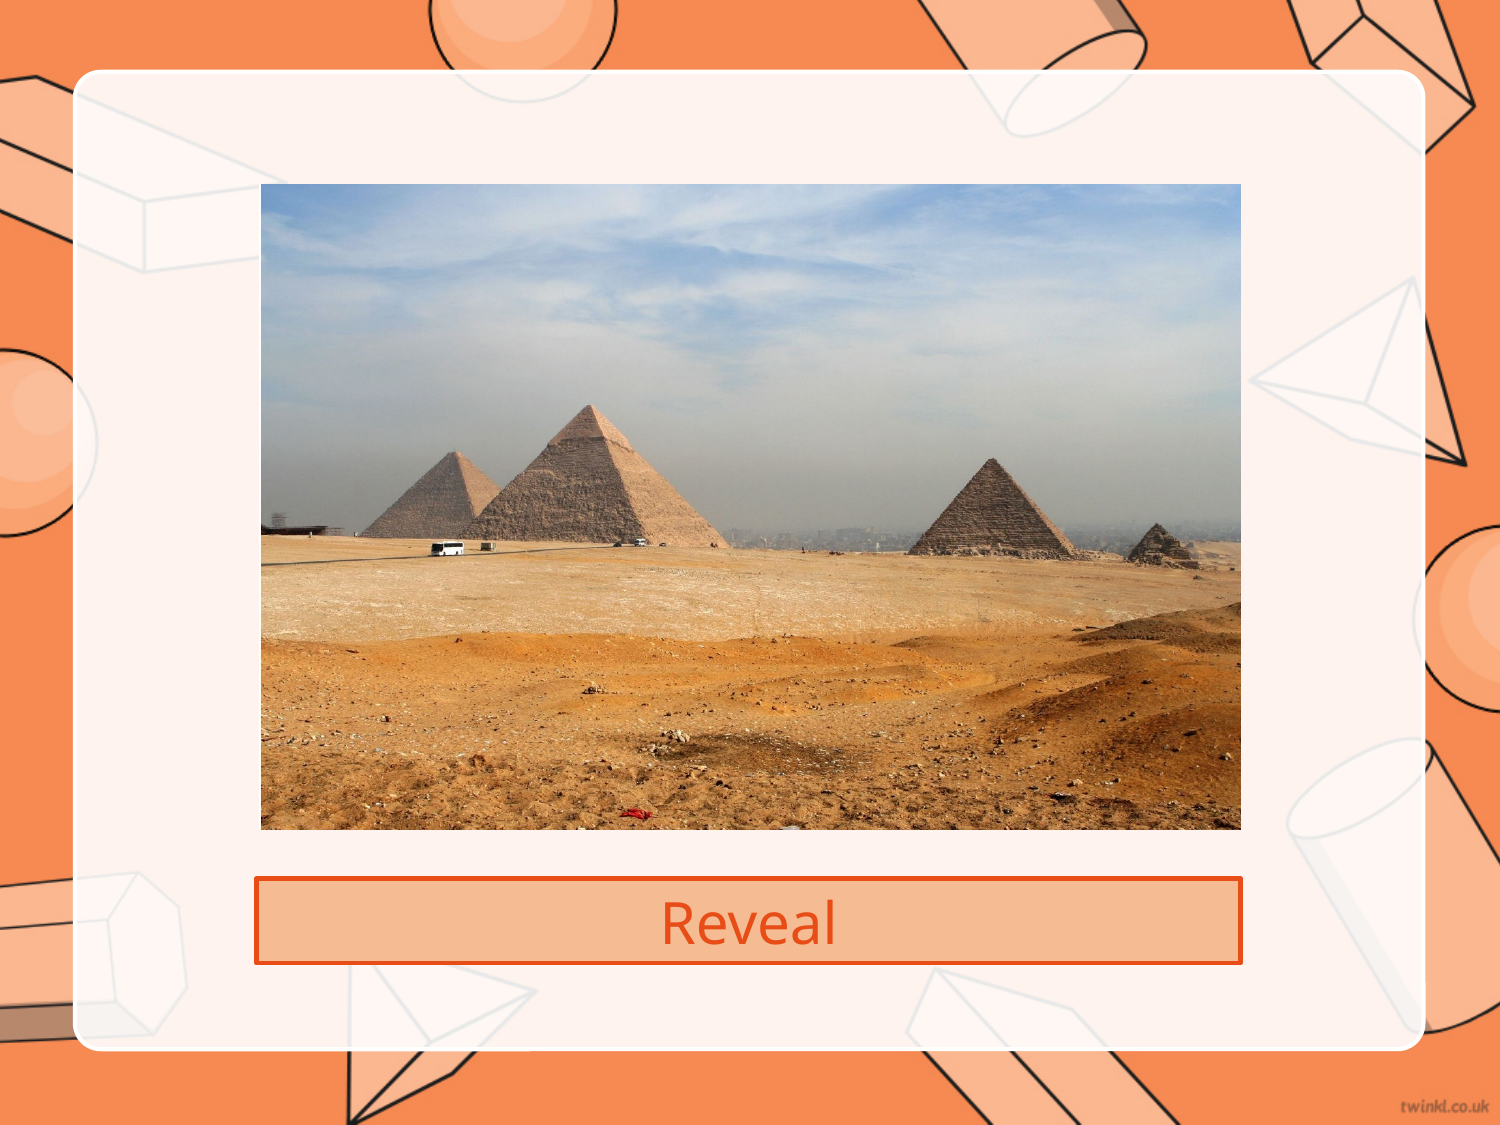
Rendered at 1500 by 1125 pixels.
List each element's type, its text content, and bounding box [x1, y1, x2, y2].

picture [0, 0, 1500, 1125]
text_box Reveal [256, 878, 1241, 964]
